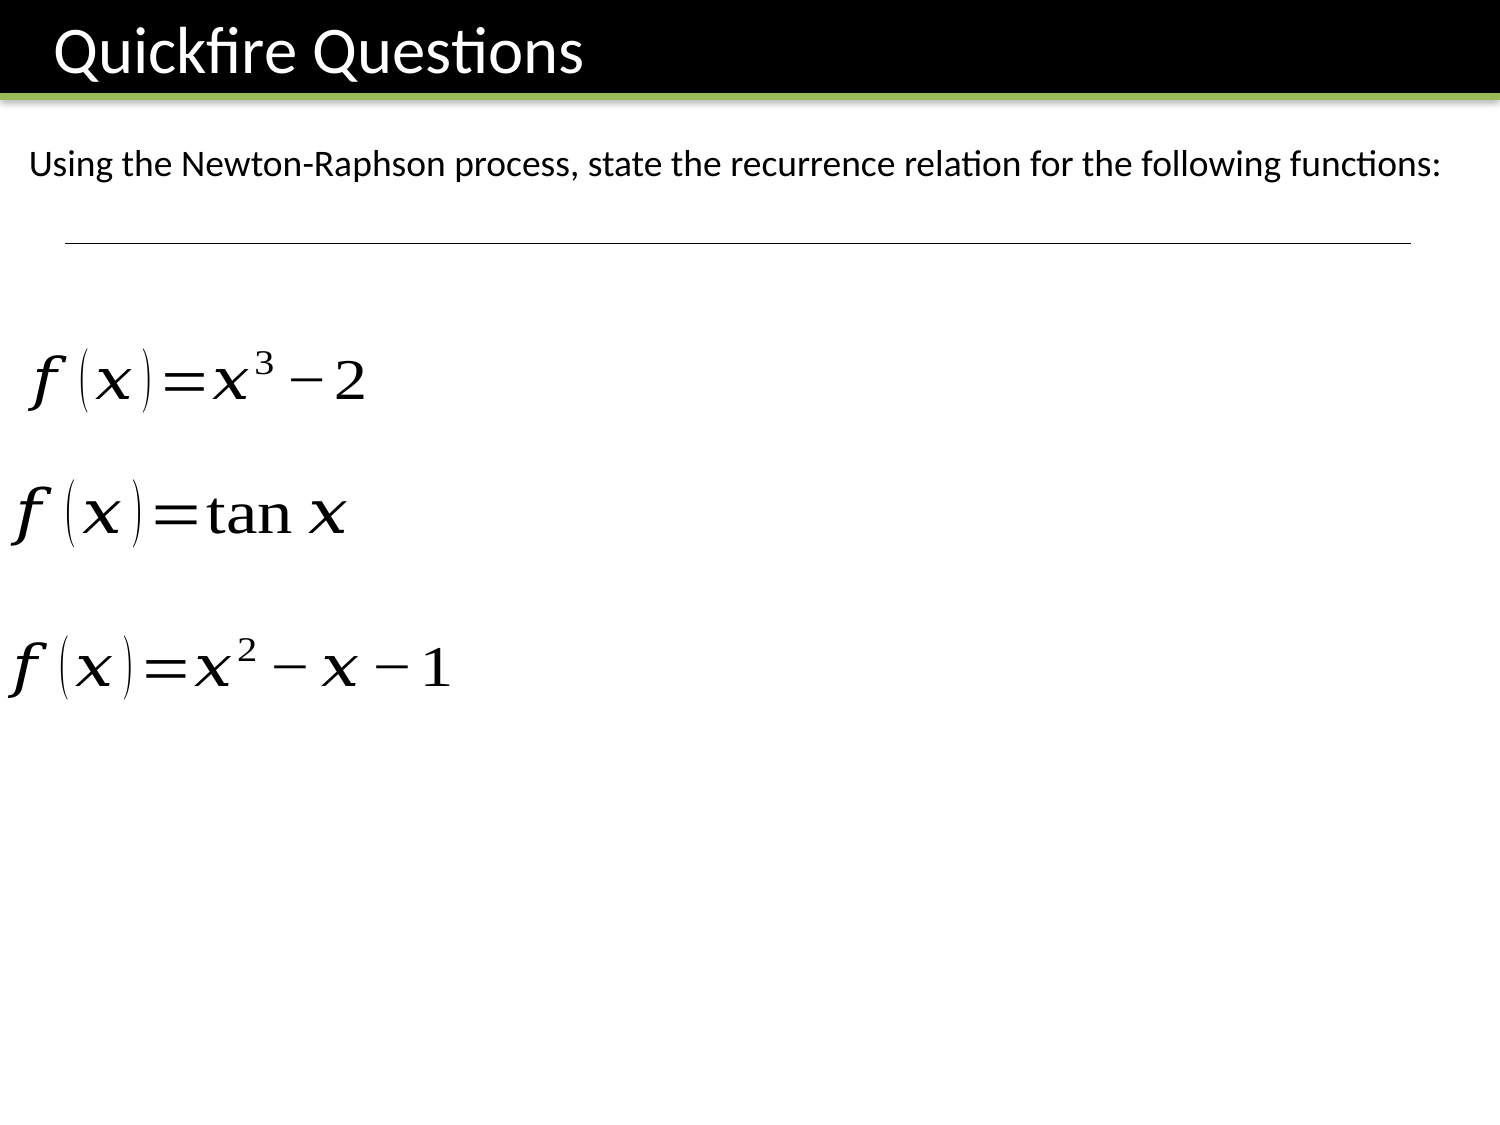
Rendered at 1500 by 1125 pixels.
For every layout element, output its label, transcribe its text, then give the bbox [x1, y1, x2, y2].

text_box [0, 0, 1500, 99]
text_box Using the Newton-Raphson process, state the recurrence relation for the following functions: [14, 131, 1488, 192]
